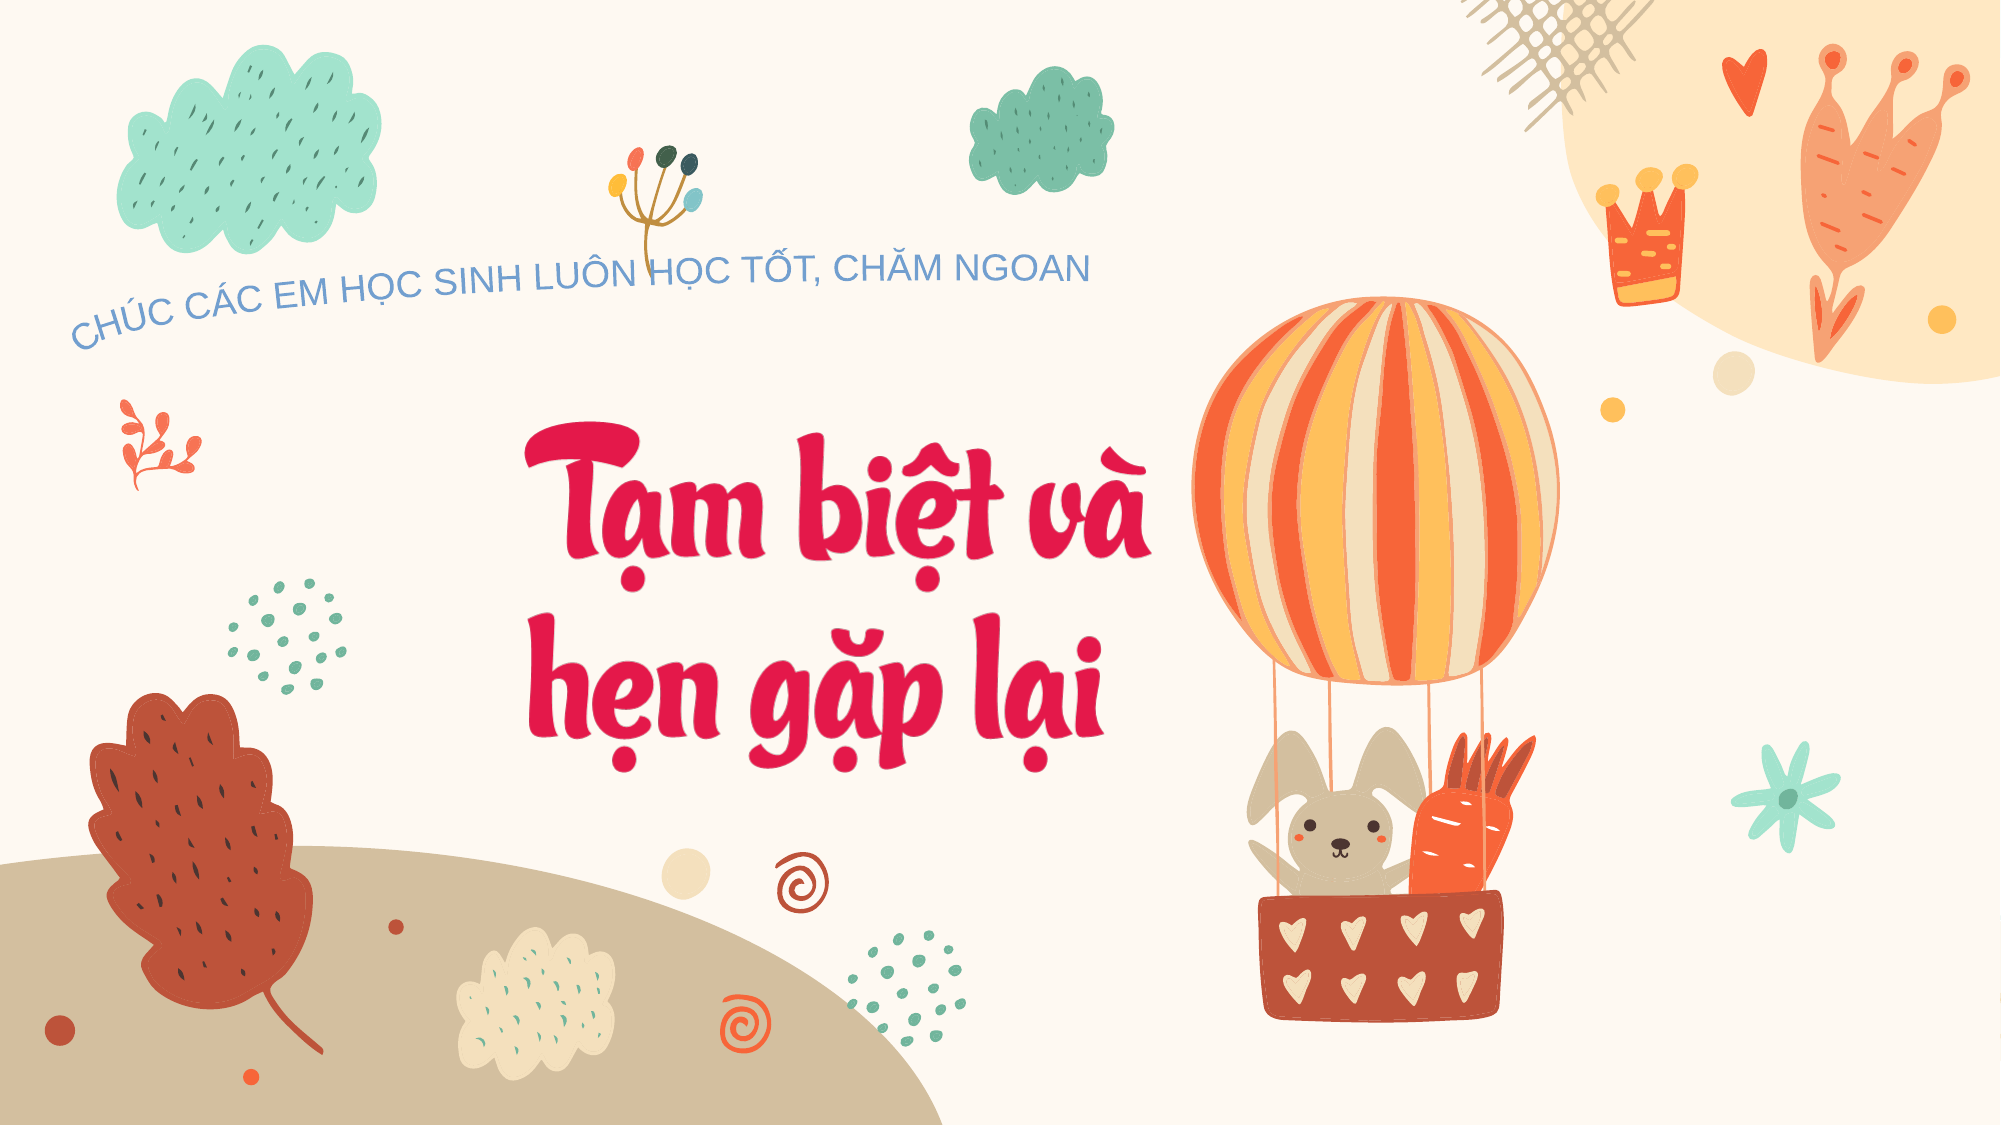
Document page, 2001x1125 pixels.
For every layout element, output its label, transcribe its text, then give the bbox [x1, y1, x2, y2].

text_box [0, 0, 1439, 576]
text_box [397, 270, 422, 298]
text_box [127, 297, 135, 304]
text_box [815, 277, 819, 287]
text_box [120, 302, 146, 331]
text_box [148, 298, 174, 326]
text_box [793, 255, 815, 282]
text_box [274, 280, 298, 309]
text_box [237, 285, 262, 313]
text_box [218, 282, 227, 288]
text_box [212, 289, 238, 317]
text_box [971, 429, 2000, 1125]
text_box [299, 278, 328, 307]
picture [119, 399, 203, 492]
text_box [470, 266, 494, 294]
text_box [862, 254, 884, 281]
text_box CHÚC CÁC EM HỌC SINH LUÔN HỌC TỐT, CHĂM NGOAN [72, 309, 122, 350]
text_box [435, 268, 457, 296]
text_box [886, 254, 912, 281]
picture [608, 145, 704, 279]
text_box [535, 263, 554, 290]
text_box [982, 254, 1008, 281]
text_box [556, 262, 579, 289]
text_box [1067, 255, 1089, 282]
picture [968, 65, 1115, 195]
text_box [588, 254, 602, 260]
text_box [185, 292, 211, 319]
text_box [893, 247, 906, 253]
picture [1730, 740, 1842, 854]
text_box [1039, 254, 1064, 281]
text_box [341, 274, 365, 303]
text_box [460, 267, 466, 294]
picture [0, 0, 2000, 1125]
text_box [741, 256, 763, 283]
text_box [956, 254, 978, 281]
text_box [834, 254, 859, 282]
text_box CHÚC CÁC EM HỌC SINH LUÔN HỌC TỐT, CHĂM NGOAN [765, 248, 792, 283]
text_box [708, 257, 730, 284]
picture [116, 44, 382, 255]
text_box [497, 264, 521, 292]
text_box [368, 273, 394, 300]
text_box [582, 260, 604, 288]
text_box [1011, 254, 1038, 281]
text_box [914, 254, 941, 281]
